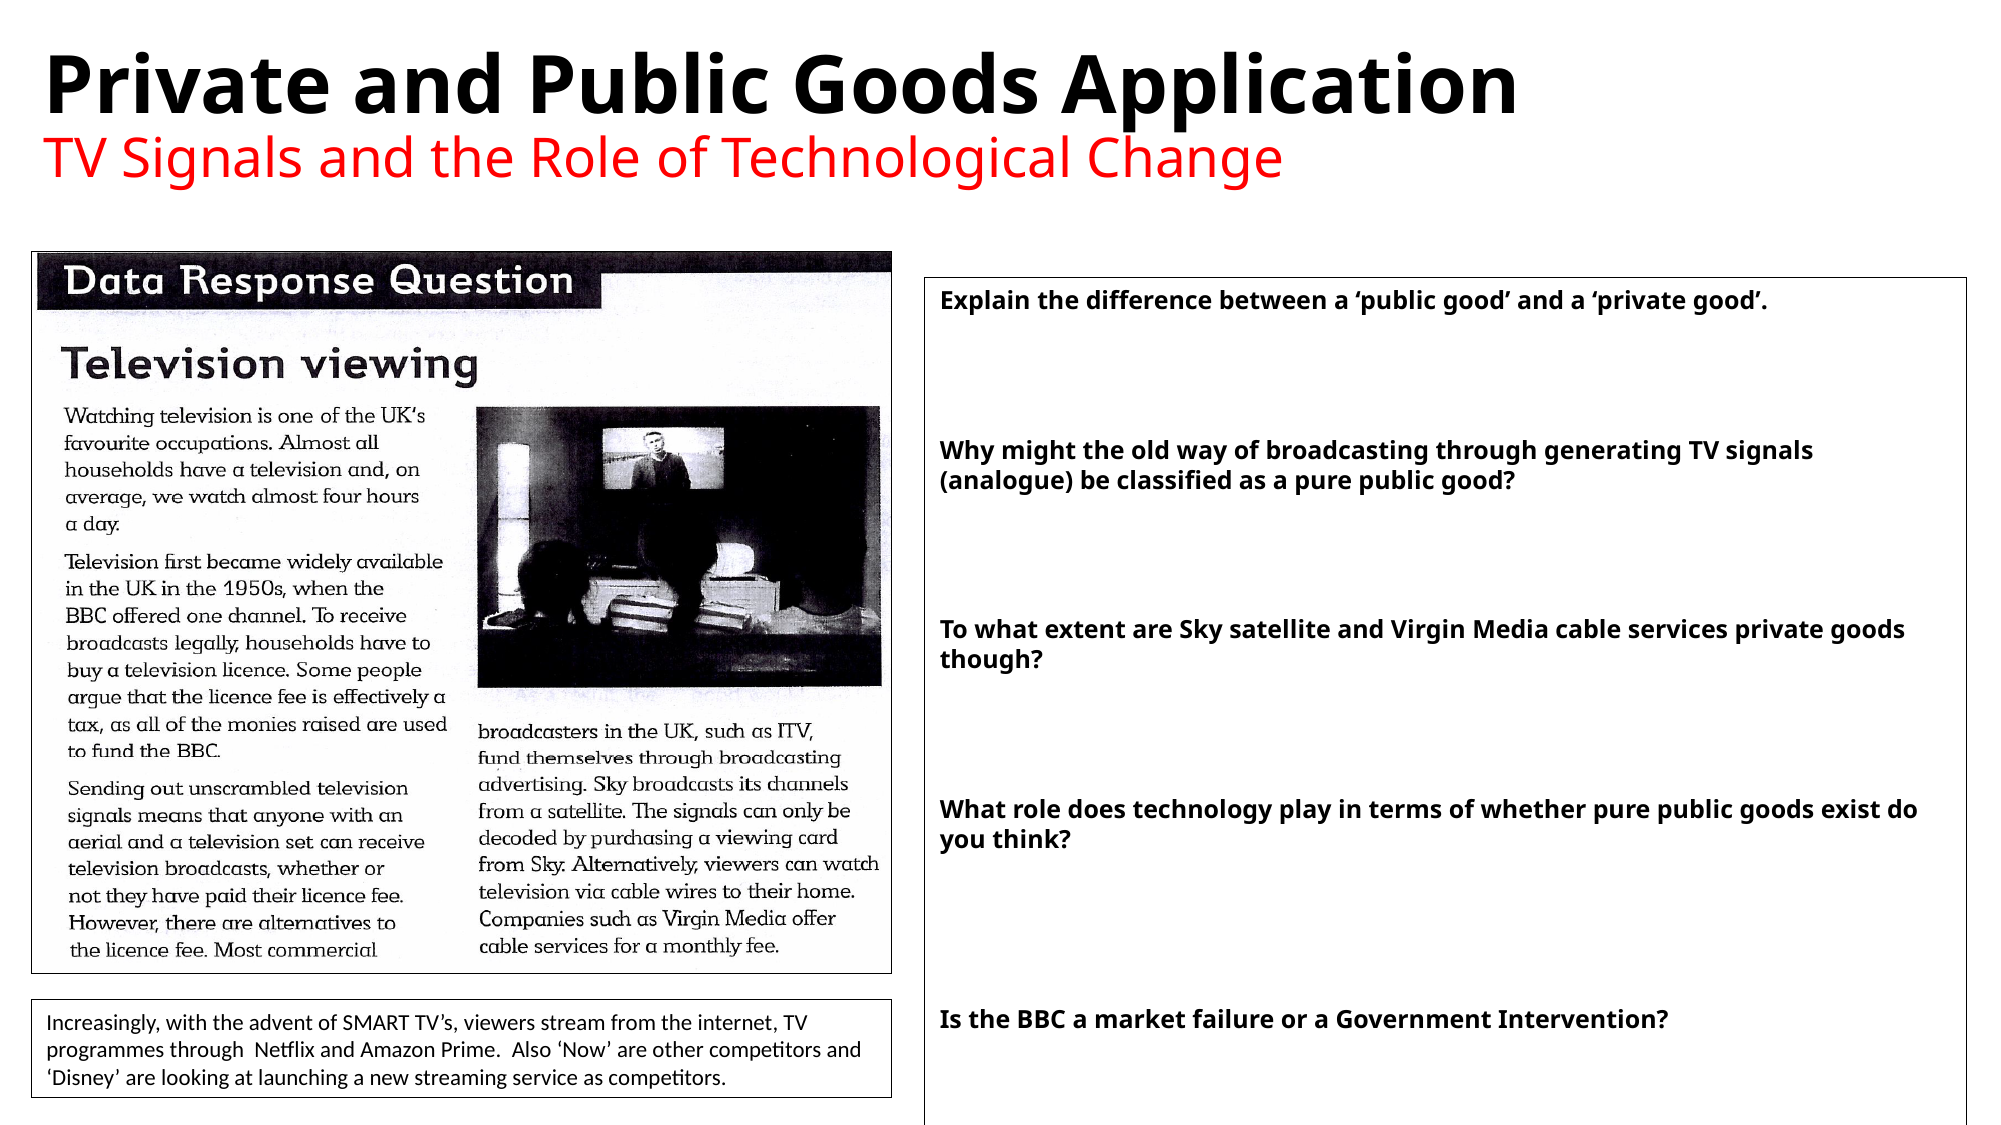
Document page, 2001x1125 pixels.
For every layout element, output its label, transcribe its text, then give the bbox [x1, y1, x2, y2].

text_box Increasingly, with the advent of SMART TV’s, viewers stream from the internet, TV programmes through Netflix and Amazon Prime. Also ‘Now’ are other competitors and ‘Disney’ are looking at launching a new streaming service as competitors. [31, 999, 892, 1098]
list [31, 251, 892, 974]
text_box Explain the difference between a ‘public good’ and a ‘private good’. Why might the old way of broadcasting through generating TV signals (analogue) be classified as a pure public good? To what extent are Sky satellite and Virgin Media cable services private goods though? What role does technology play in terms of whether pure public goods exist do you think? Is the BBC a market failure or a Government Intervention? [924, 277, 1967, 1125]
title Private and Public Goods Application TV Signals and the Role of Technological Change [28, 7, 1754, 226]
